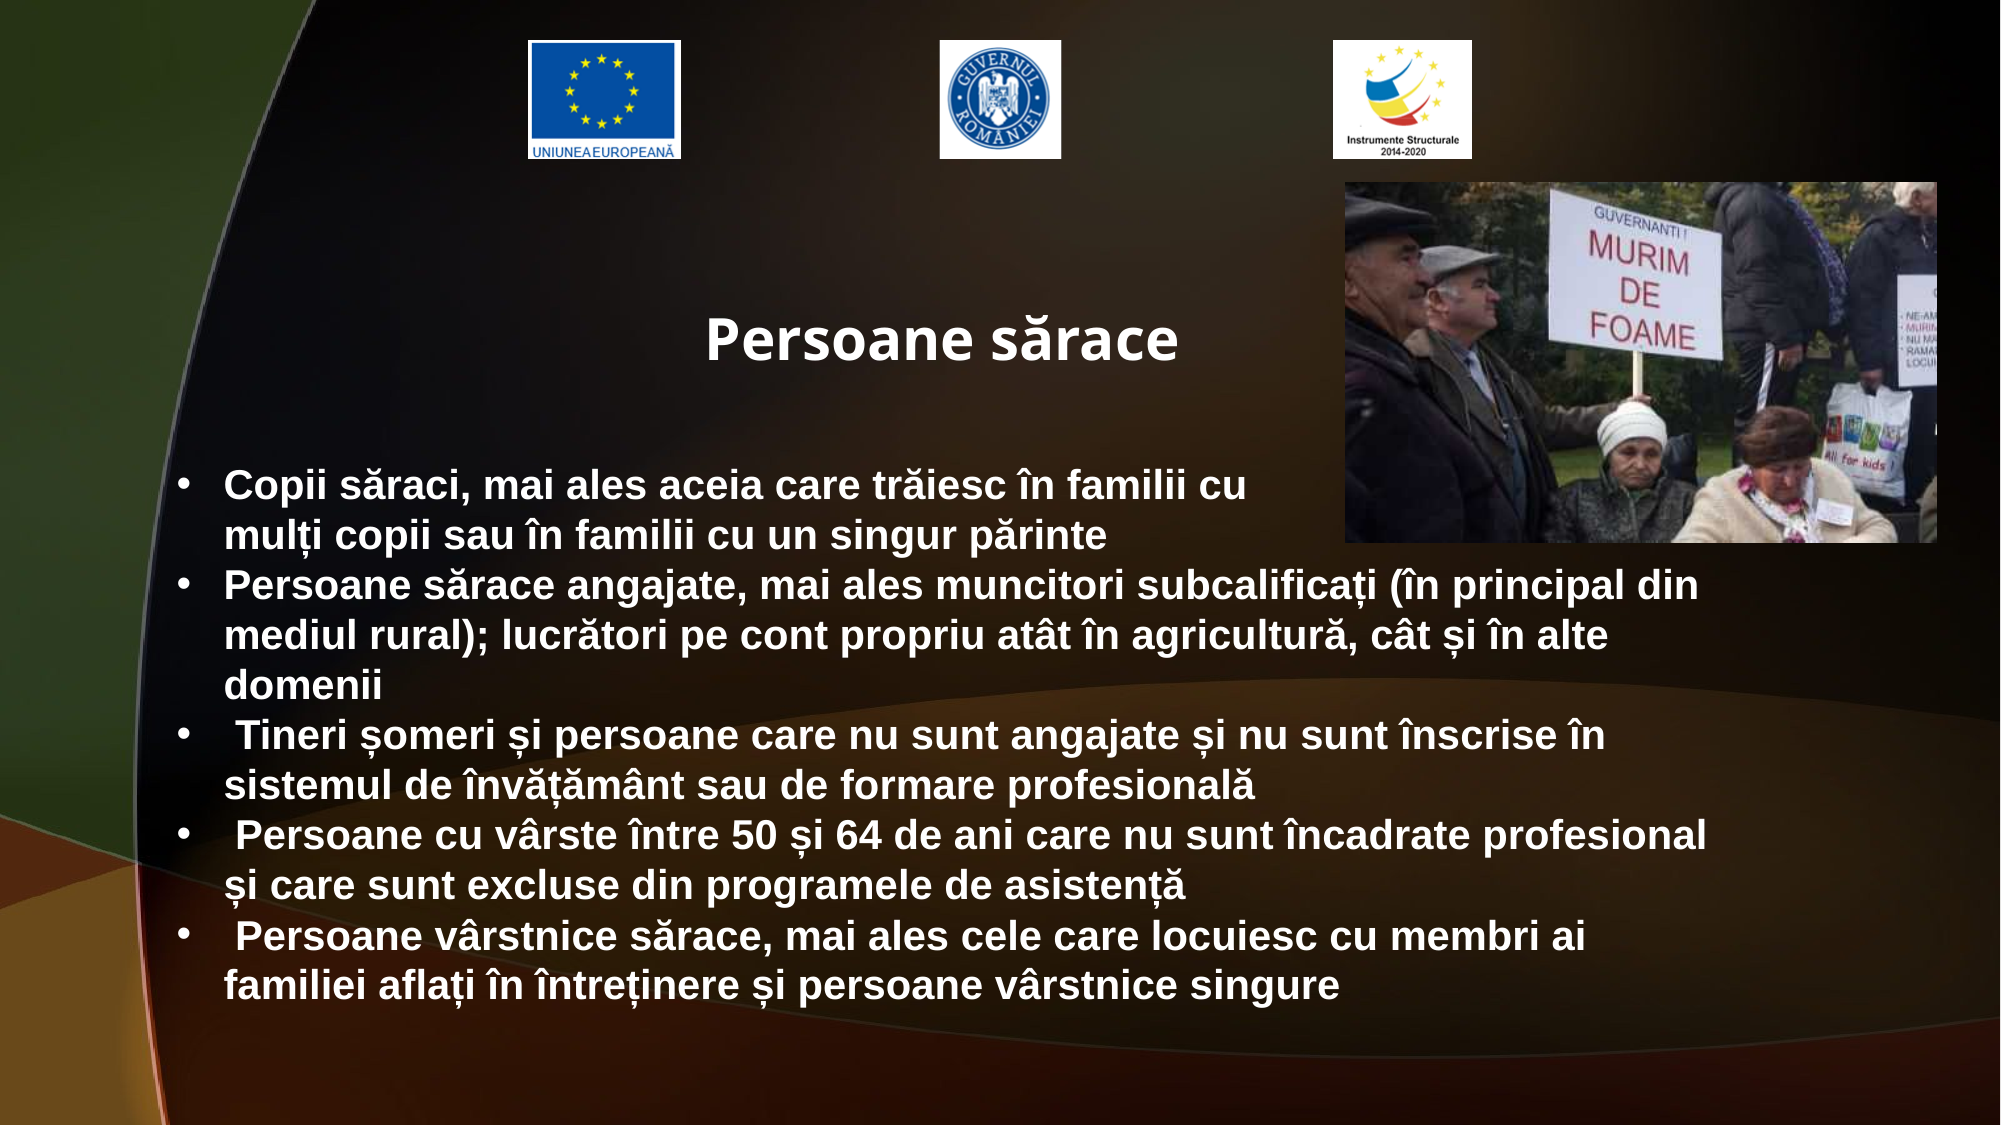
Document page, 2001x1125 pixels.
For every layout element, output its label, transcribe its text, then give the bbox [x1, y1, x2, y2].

picture [0, 0, 2001, 1125]
text_box Copii săraci, mai ales aceia care trăiesc în familii cu mulți copii sau în familii cu un singur părinte Persoane sărace angajate, mai ales muncitori subcalificați (în principal din mediul rural); lucrători pe cont propriu atât în agricultură, cât și în alte domenii Tineri șomeri și persoane care nu sunt angajate și nu sunt înscrise în sistemul de învățământ sau de formare profesională Persoane cu vârste între 50 și 64 de ani care nu sunt încadrate profesional și care sunt excluse din programele de asistență Persoane vârstnice sărace, mai ales cele care locuiesc cu membri ai familiei aflați în întreținere și persoane vârstnice singure [158, 450, 1727, 1016]
text_box Persoane sărace [323, 294, 1345, 380]
